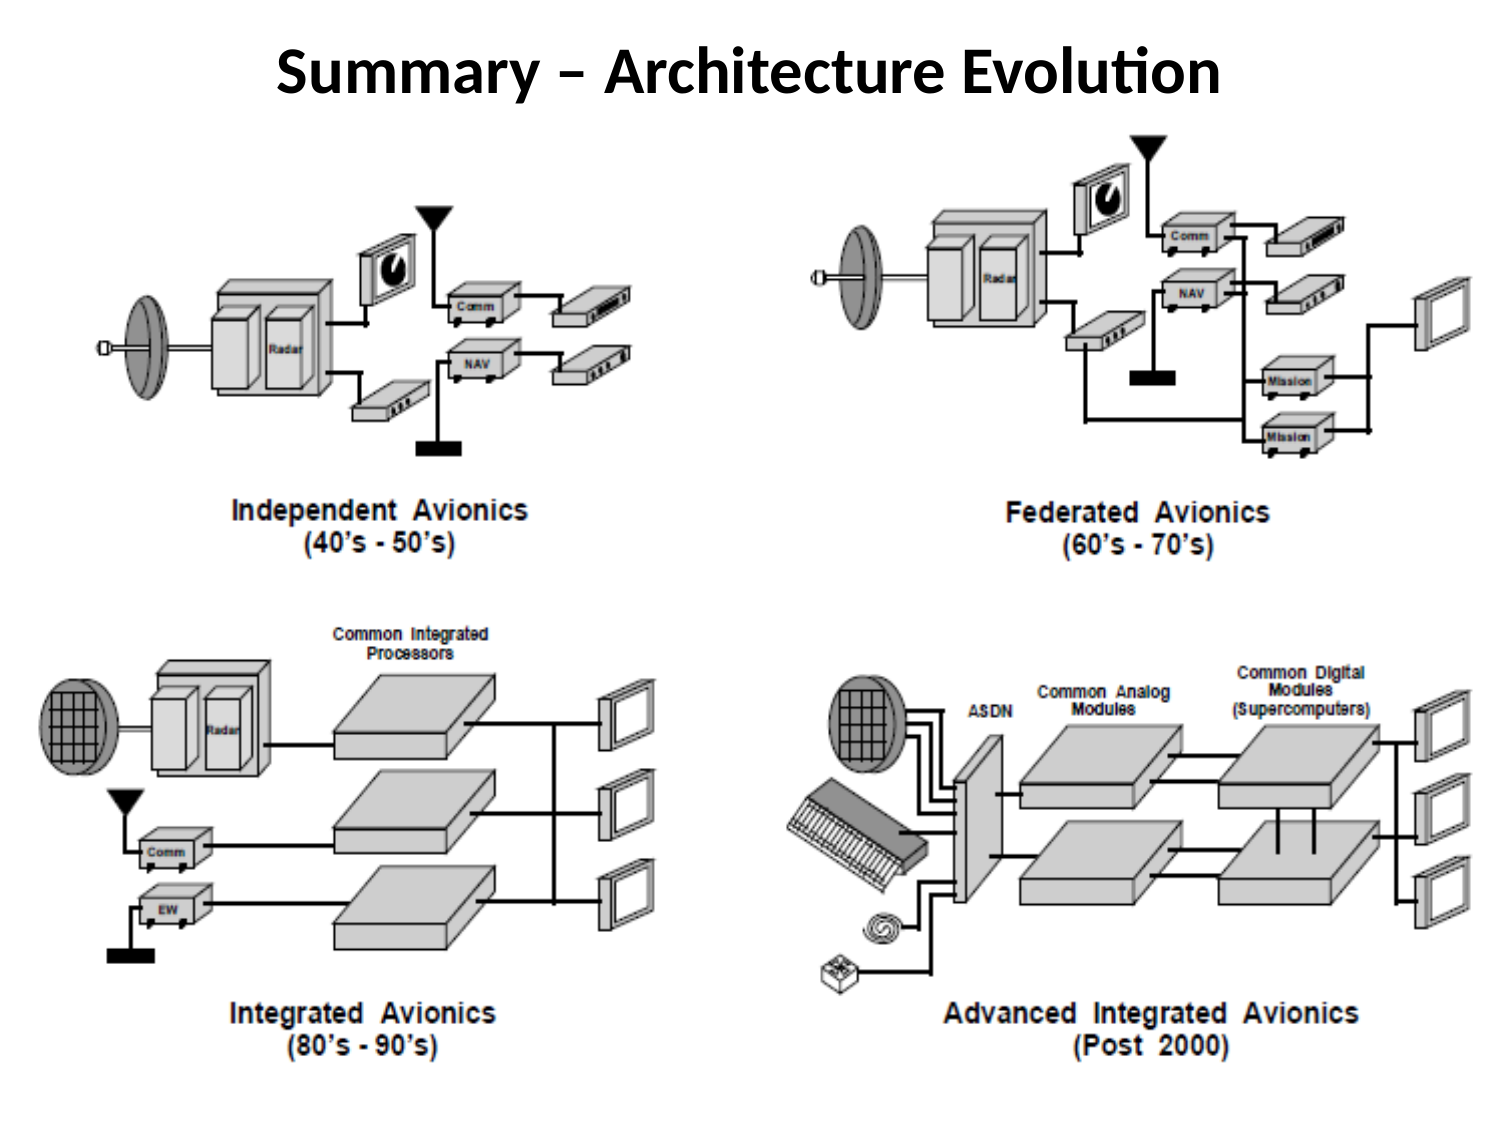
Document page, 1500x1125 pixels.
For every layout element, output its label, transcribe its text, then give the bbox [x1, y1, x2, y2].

title Summary – Architecture Evolution [29, 31, 1471, 102]
picture [6, 125, 1495, 1071]
